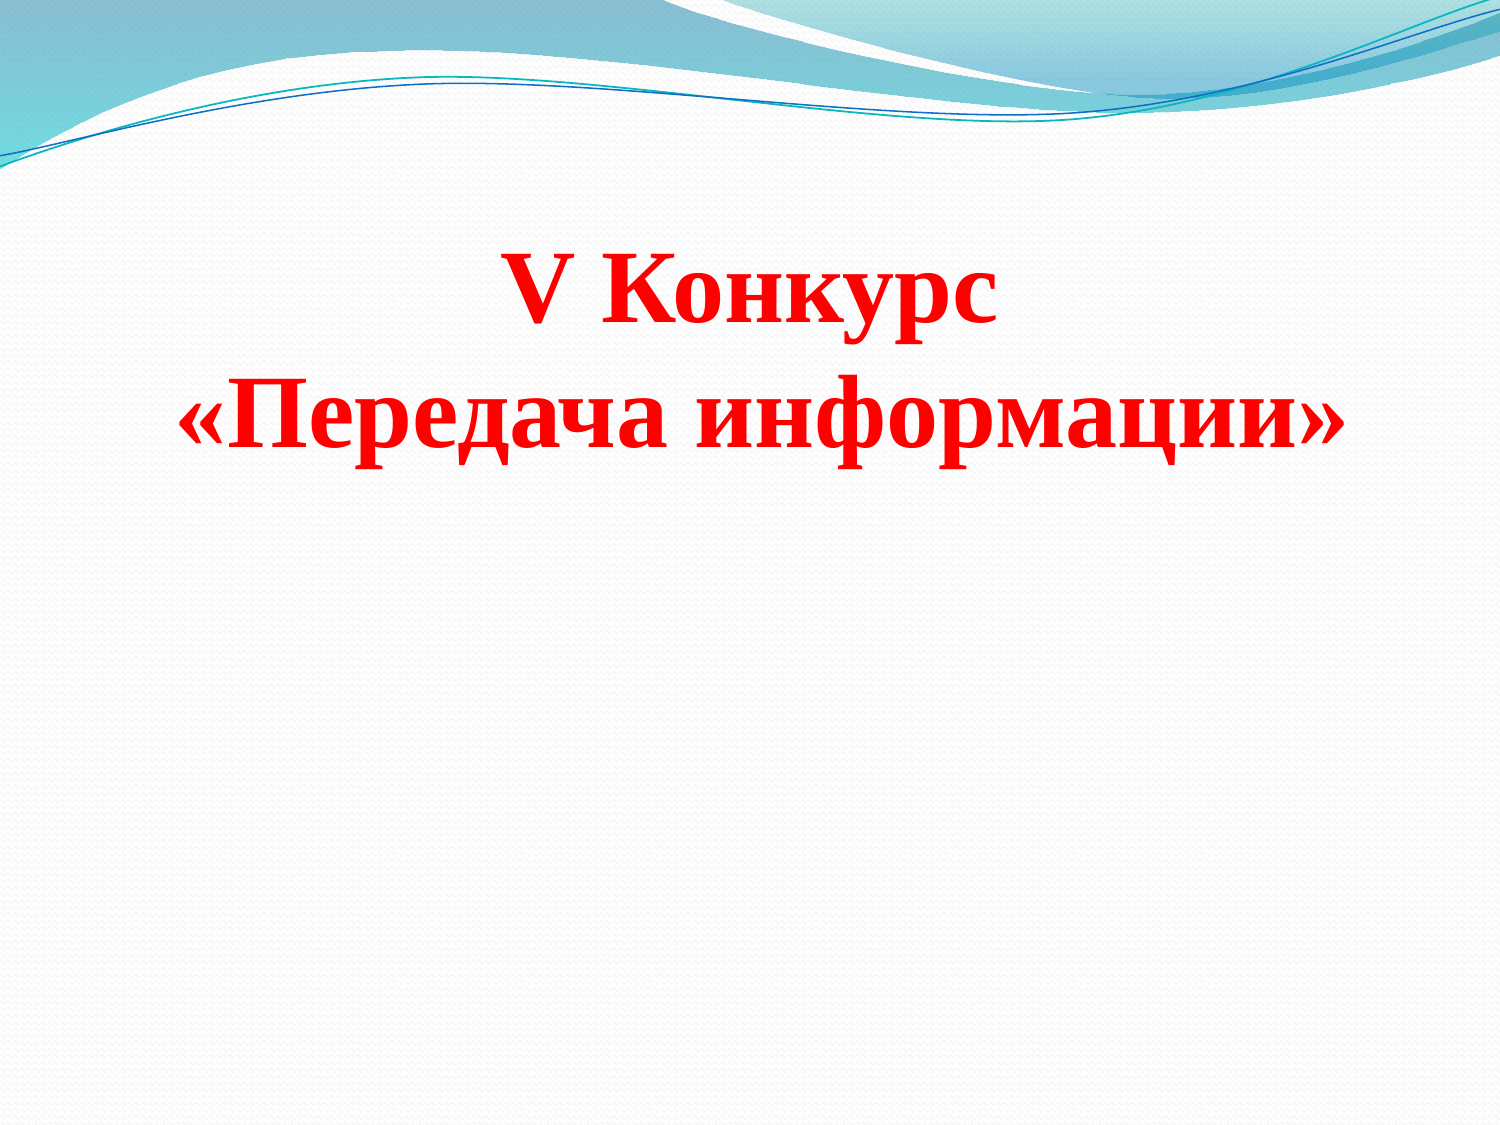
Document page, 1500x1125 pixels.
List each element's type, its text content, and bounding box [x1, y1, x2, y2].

title V Конкурс «Передача информации» [75, 115, 1425, 469]
